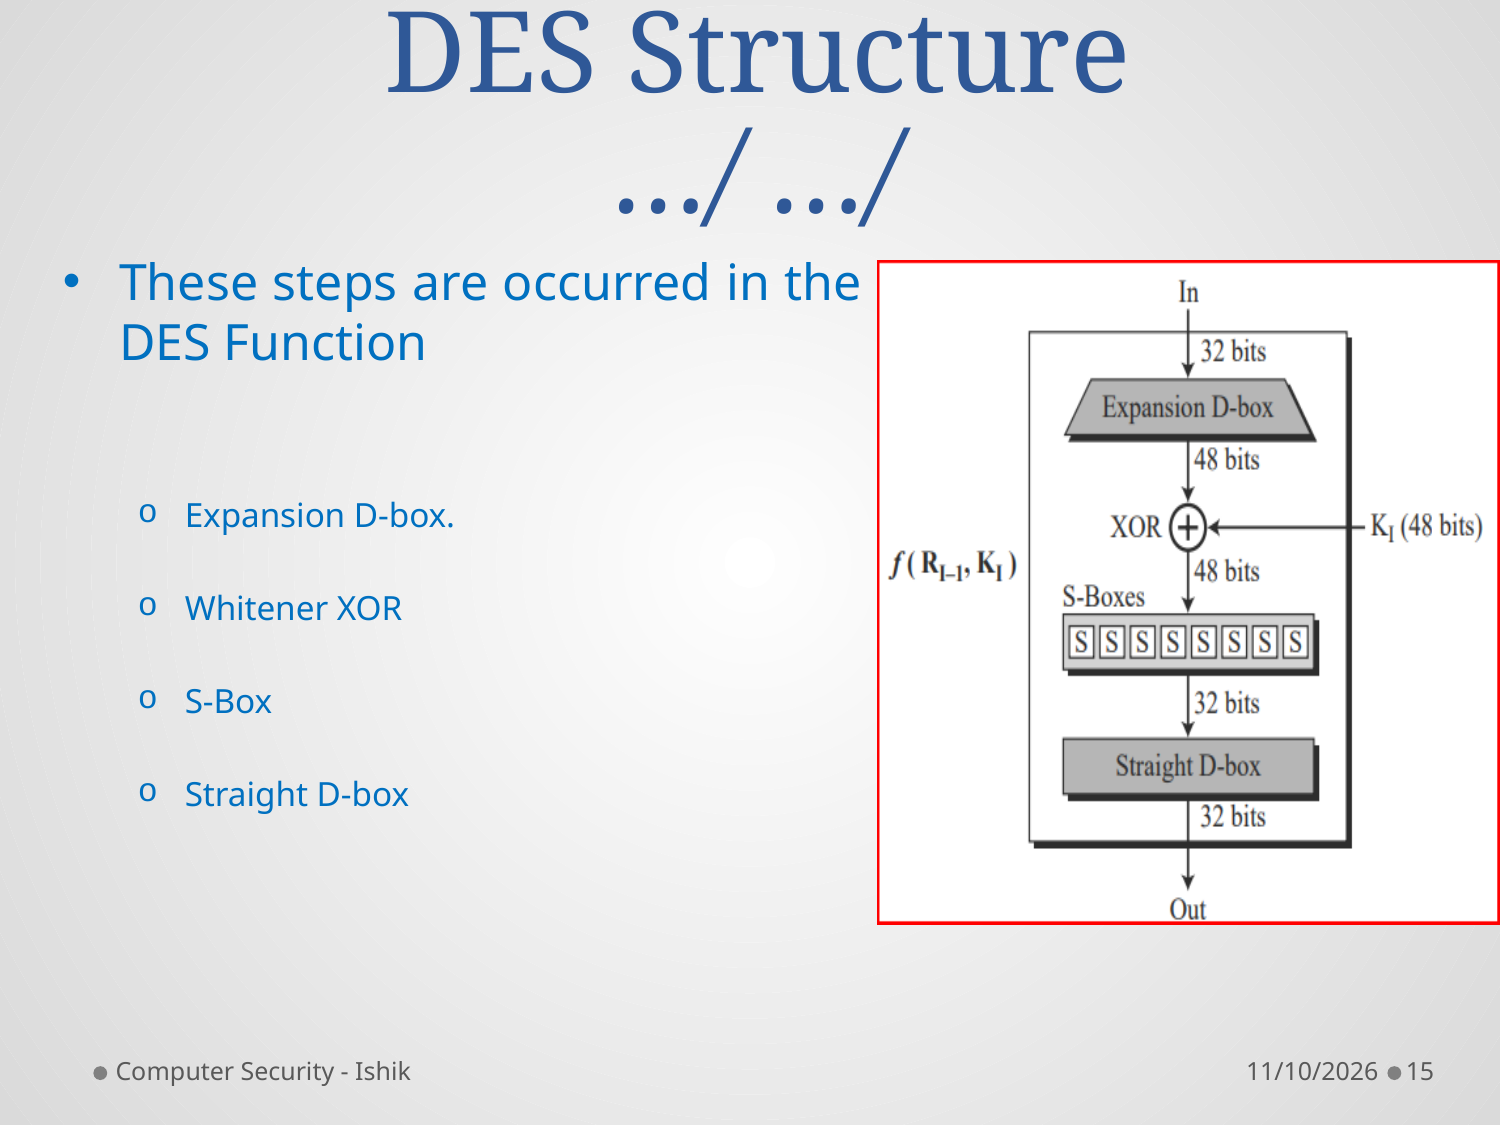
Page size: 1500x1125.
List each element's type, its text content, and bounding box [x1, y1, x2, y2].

slide_number 15 [1401, 1042, 1494, 1103]
footer Computer Security - Ishik [108, 1043, 576, 1103]
text_box These steps are occurred in the DES Function Expansion D-box. Whitener XOR S-Box Straight D-box [47, 243, 878, 1043]
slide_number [1043, 1042, 1386, 1103]
picture [877, 260, 1500, 926]
